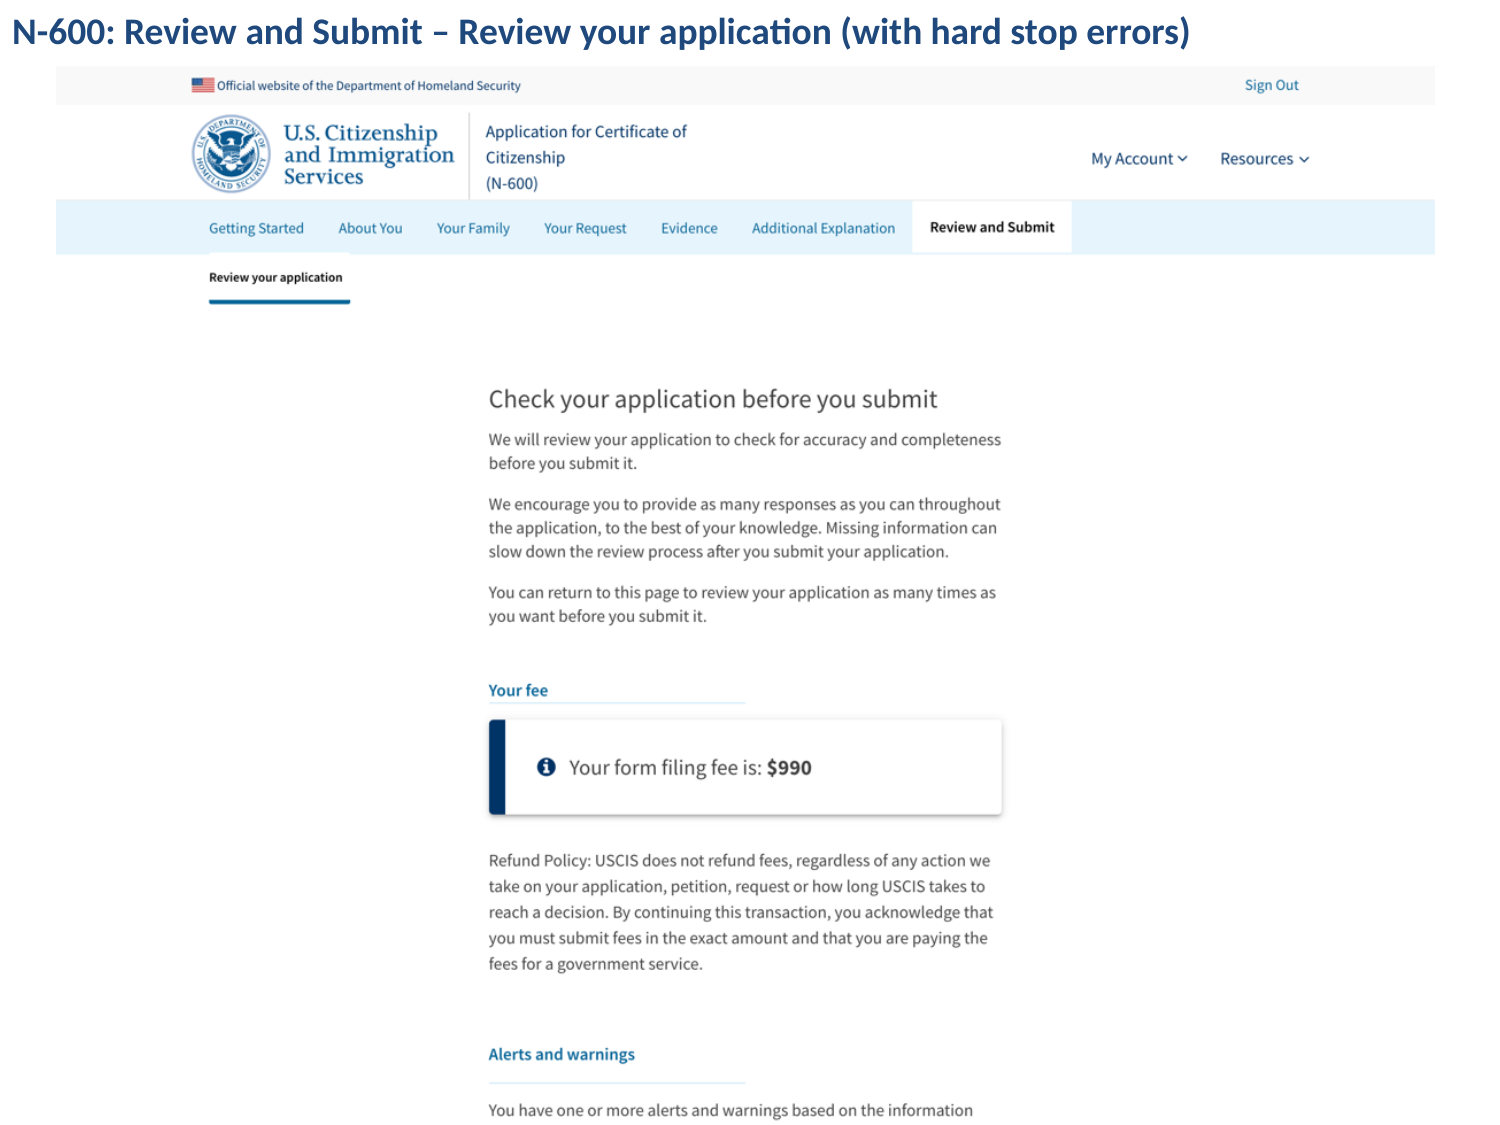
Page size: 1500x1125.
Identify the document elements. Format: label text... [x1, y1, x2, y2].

picture [55, 65, 1435, 1125]
text_box N-600: Review and Submit – Review your application (with hard stop errors) [0, 0, 1434, 60]
